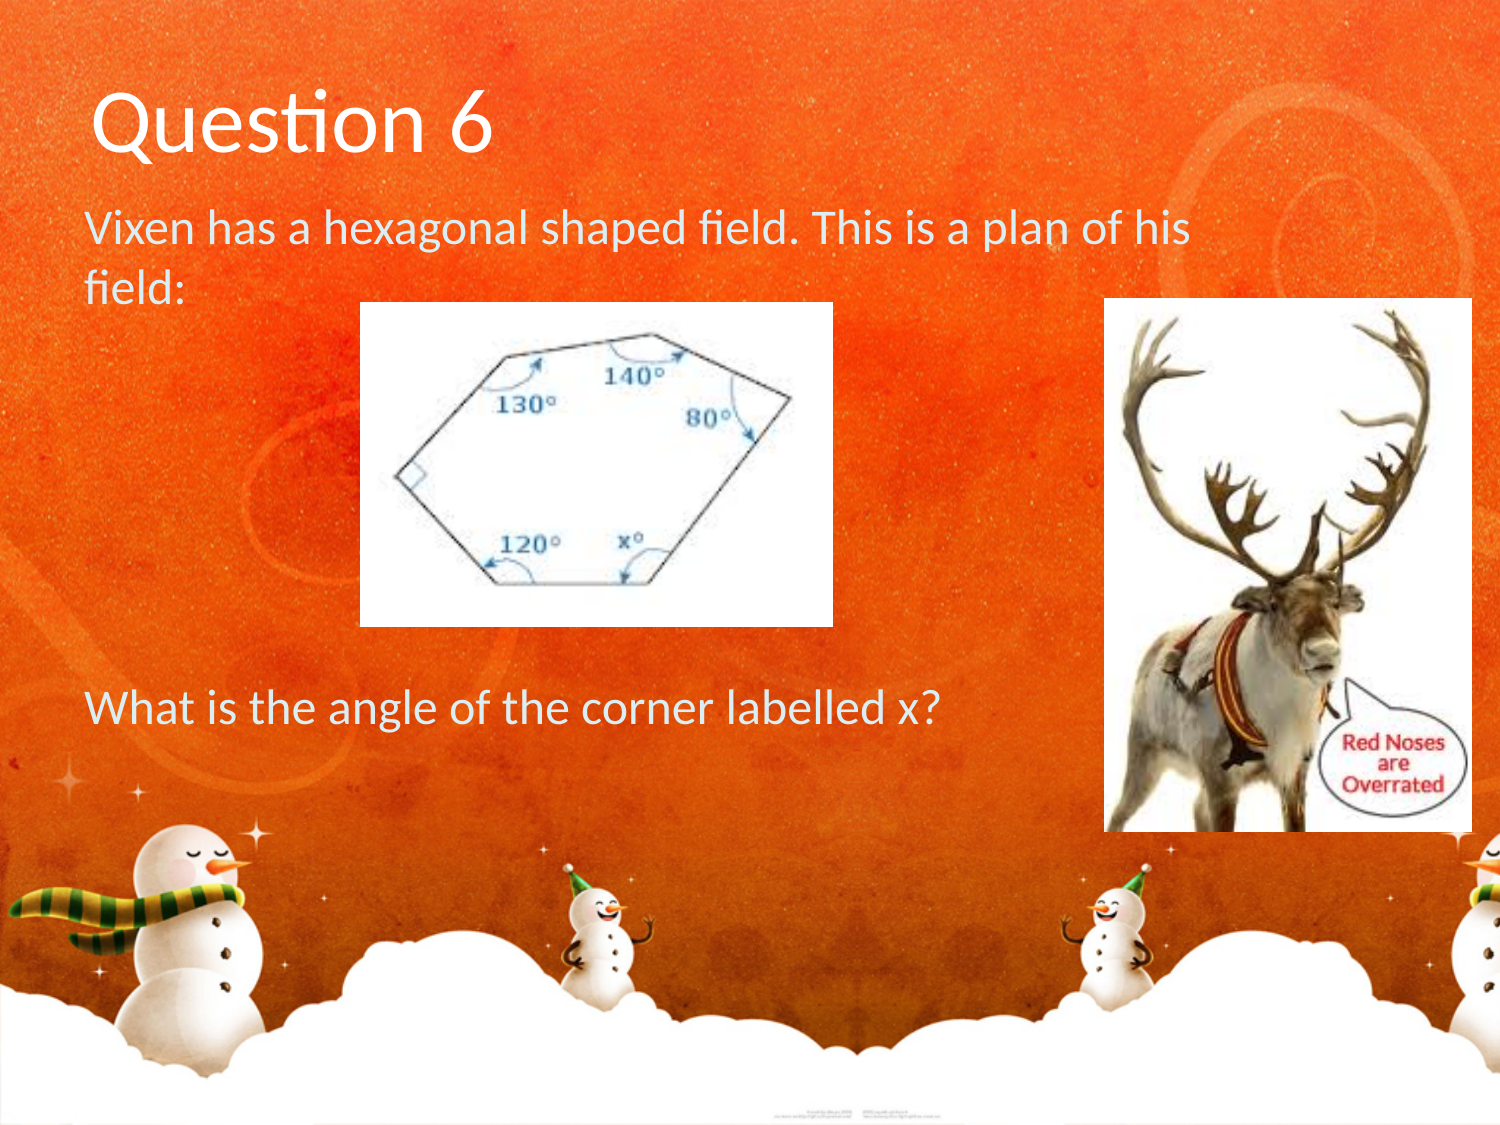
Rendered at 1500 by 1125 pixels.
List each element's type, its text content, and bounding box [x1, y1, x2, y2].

picture [0, 0, 1500, 1125]
text_box Vixen has a hexagonal shaped field. This is a plan of his field: What is the angle of the corner labelled x? [69, 187, 1227, 788]
title Question 6 [75, 45, 1425, 188]
